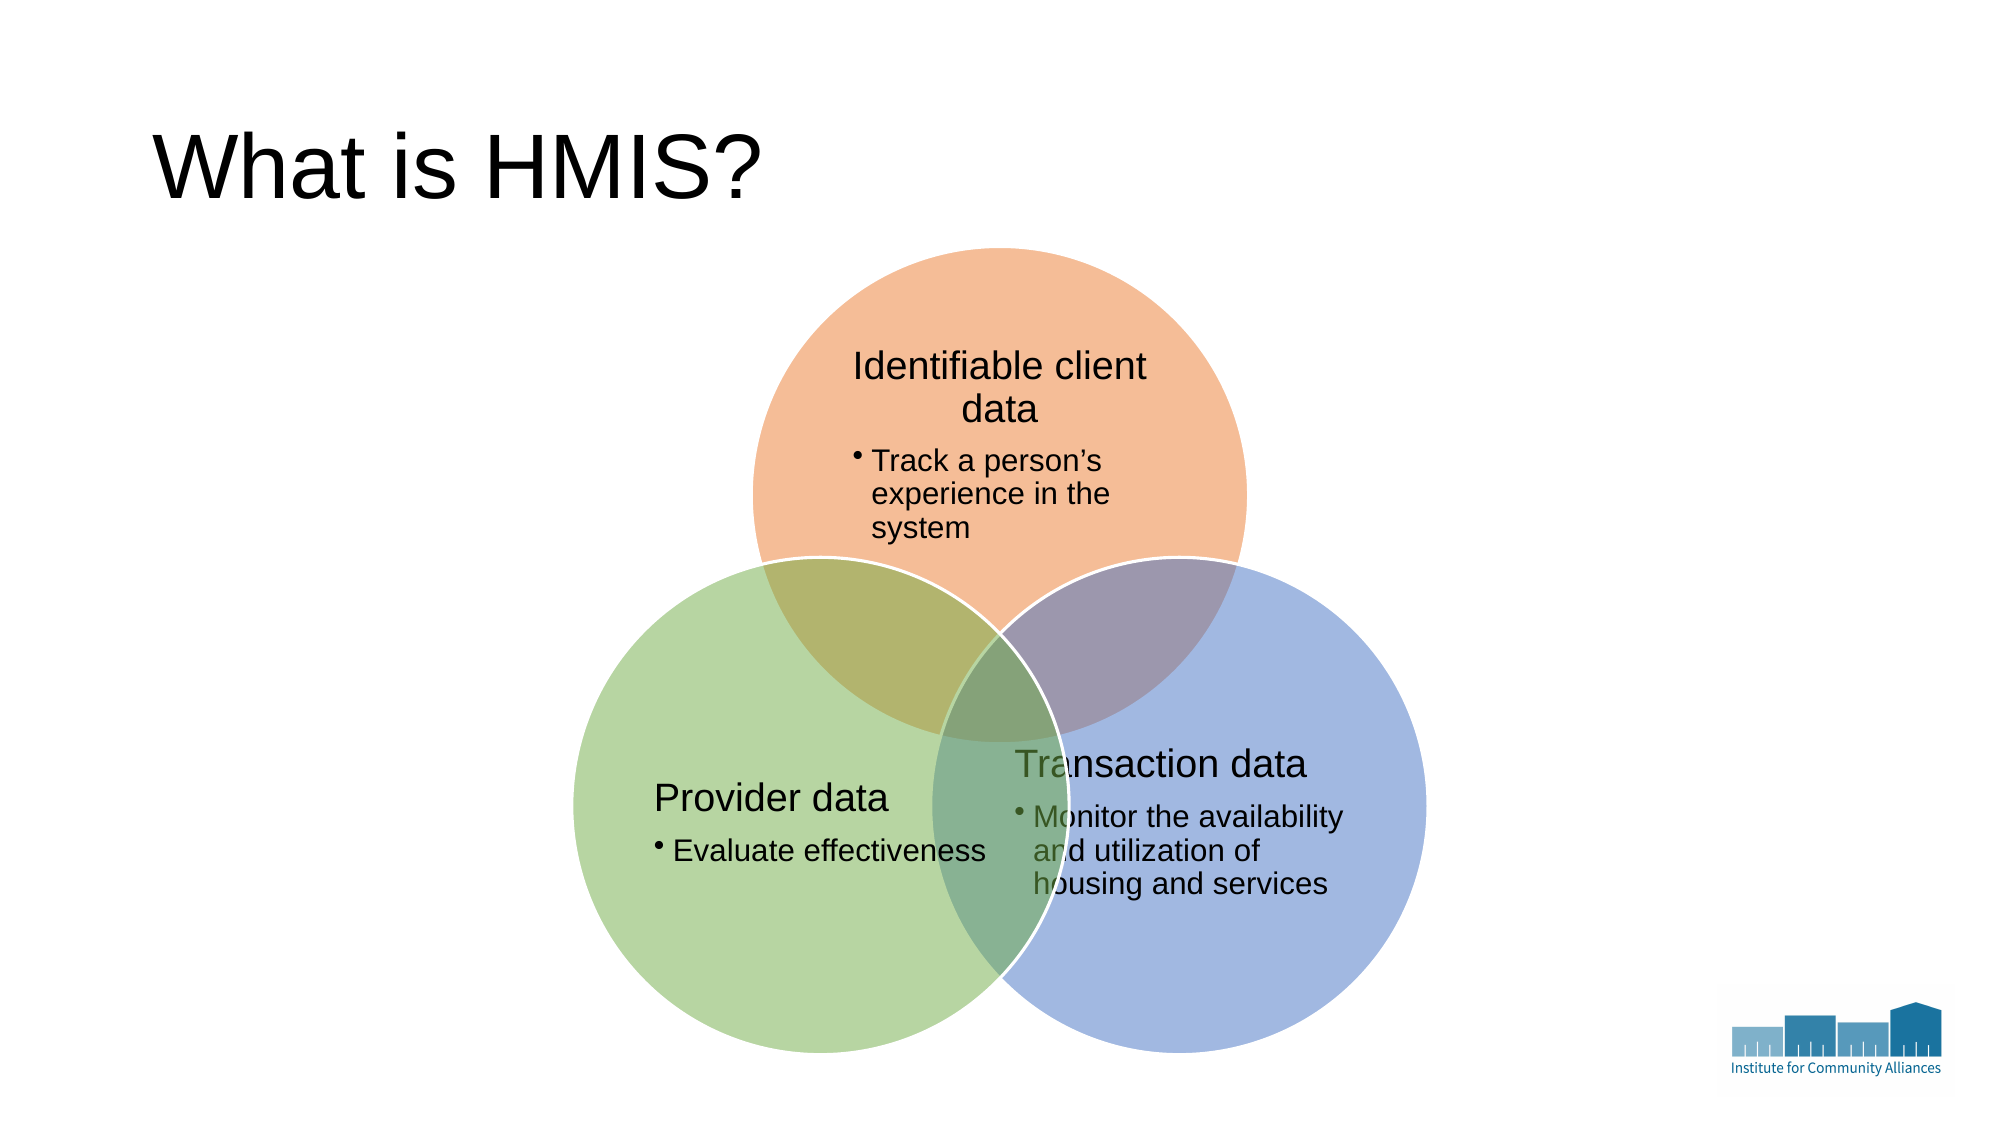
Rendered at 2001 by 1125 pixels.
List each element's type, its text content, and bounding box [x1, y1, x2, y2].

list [116, 236, 1884, 1066]
picture [1717, 984, 1955, 1097]
title What is HMIS? [137, 59, 1863, 236]
